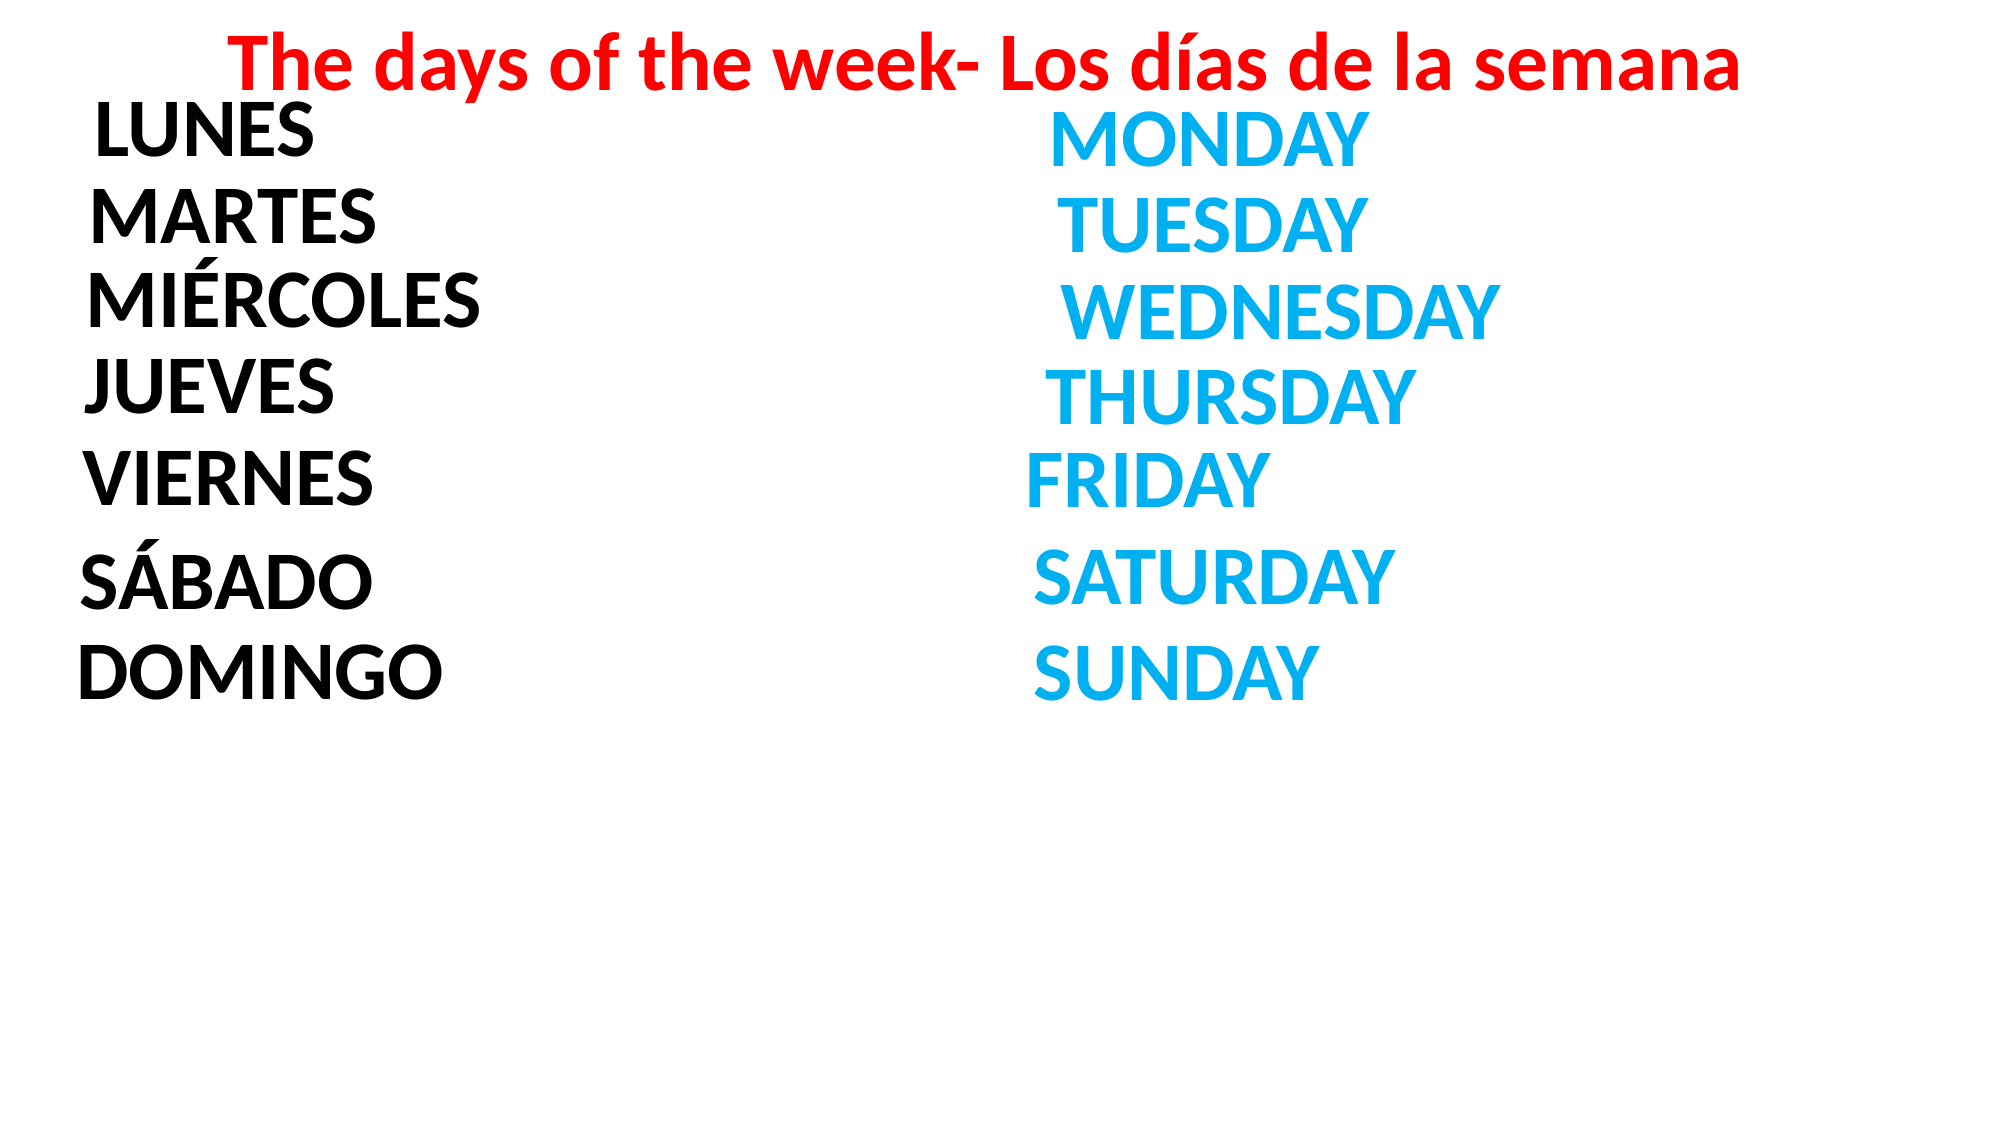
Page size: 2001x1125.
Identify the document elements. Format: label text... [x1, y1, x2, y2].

text_box VIERNES [67, 415, 390, 530]
text_box WEDNESDAY [1046, 248, 1516, 364]
text_box SUNDAY [1019, 609, 1335, 725]
text_box MONDAY [1034, 75, 1426, 191]
text_box LUNES [80, 66, 332, 181]
text_box The days of the week- Los días de la semana [212, 0, 1833, 115]
text_box MARTES [73, 152, 393, 236]
text_box MIÉRCOLES [71, 236, 497, 351]
text_box DOMINGO [61, 609, 460, 725]
text_box FRIDAY [1011, 416, 1945, 532]
text_box JUEVES [70, 322, 957, 438]
text_box SATURDAY [1018, 514, 1411, 629]
text_box THURSDAY [1030, 333, 1432, 449]
text_box TUESDAY [1042, 191, 1385, 277]
text_box SÁBADO [65, 518, 389, 609]
